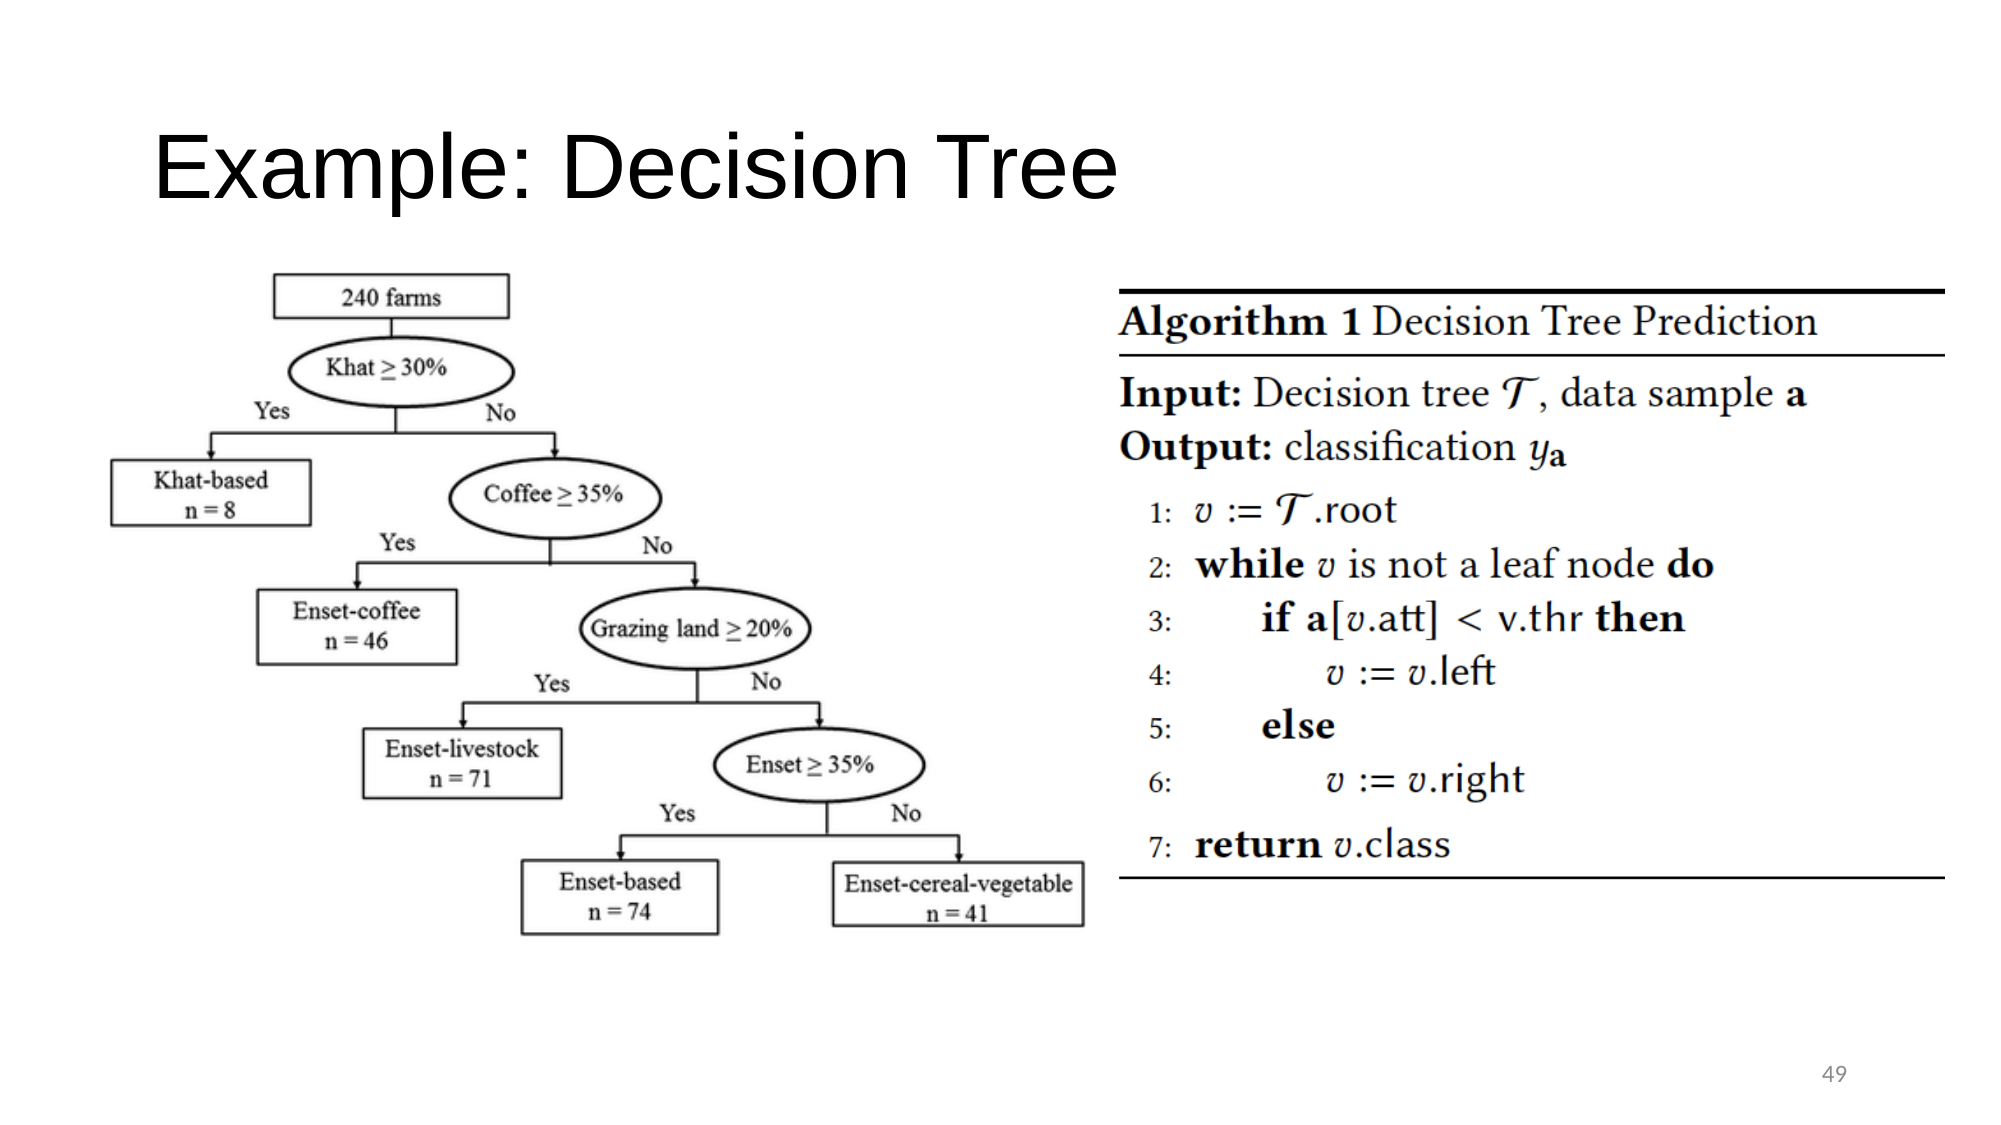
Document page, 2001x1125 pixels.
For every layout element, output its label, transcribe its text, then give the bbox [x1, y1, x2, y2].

title Example: Decision Tree [137, 59, 1863, 272]
slide_number 49 [1412, 1042, 1863, 1103]
picture [109, 242, 1945, 938]
